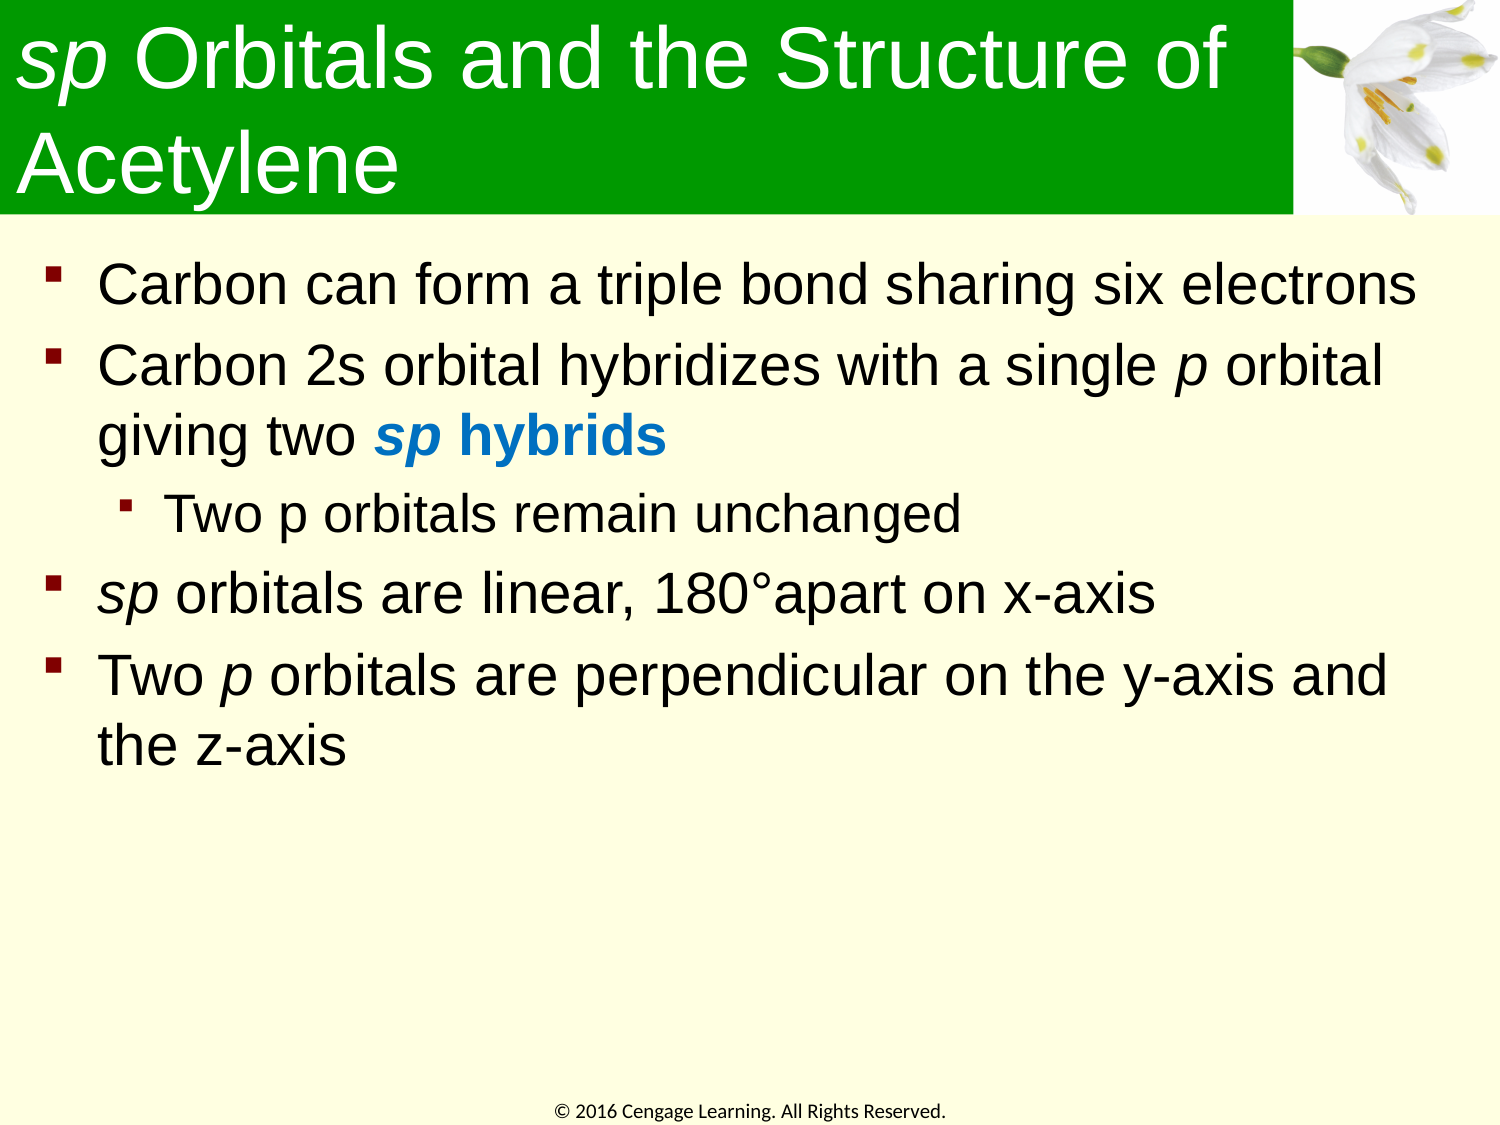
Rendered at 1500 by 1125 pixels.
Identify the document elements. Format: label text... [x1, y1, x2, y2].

list Carbon can form a triple bond sharing six electrons Carbon 2s orbital hybridizes with a single p orbital giving two sp hybrids Two p orbitals remain unchanged sp orbitals are linear, 180°apart on x-axis Two p orbitals are perpendicular on the y-axis and the z-axis [24, 237, 1500, 1063]
title sp Orbitals and the Structure of Acetylene [0, 0, 1288, 213]
picture [1293, 0, 1500, 215]
